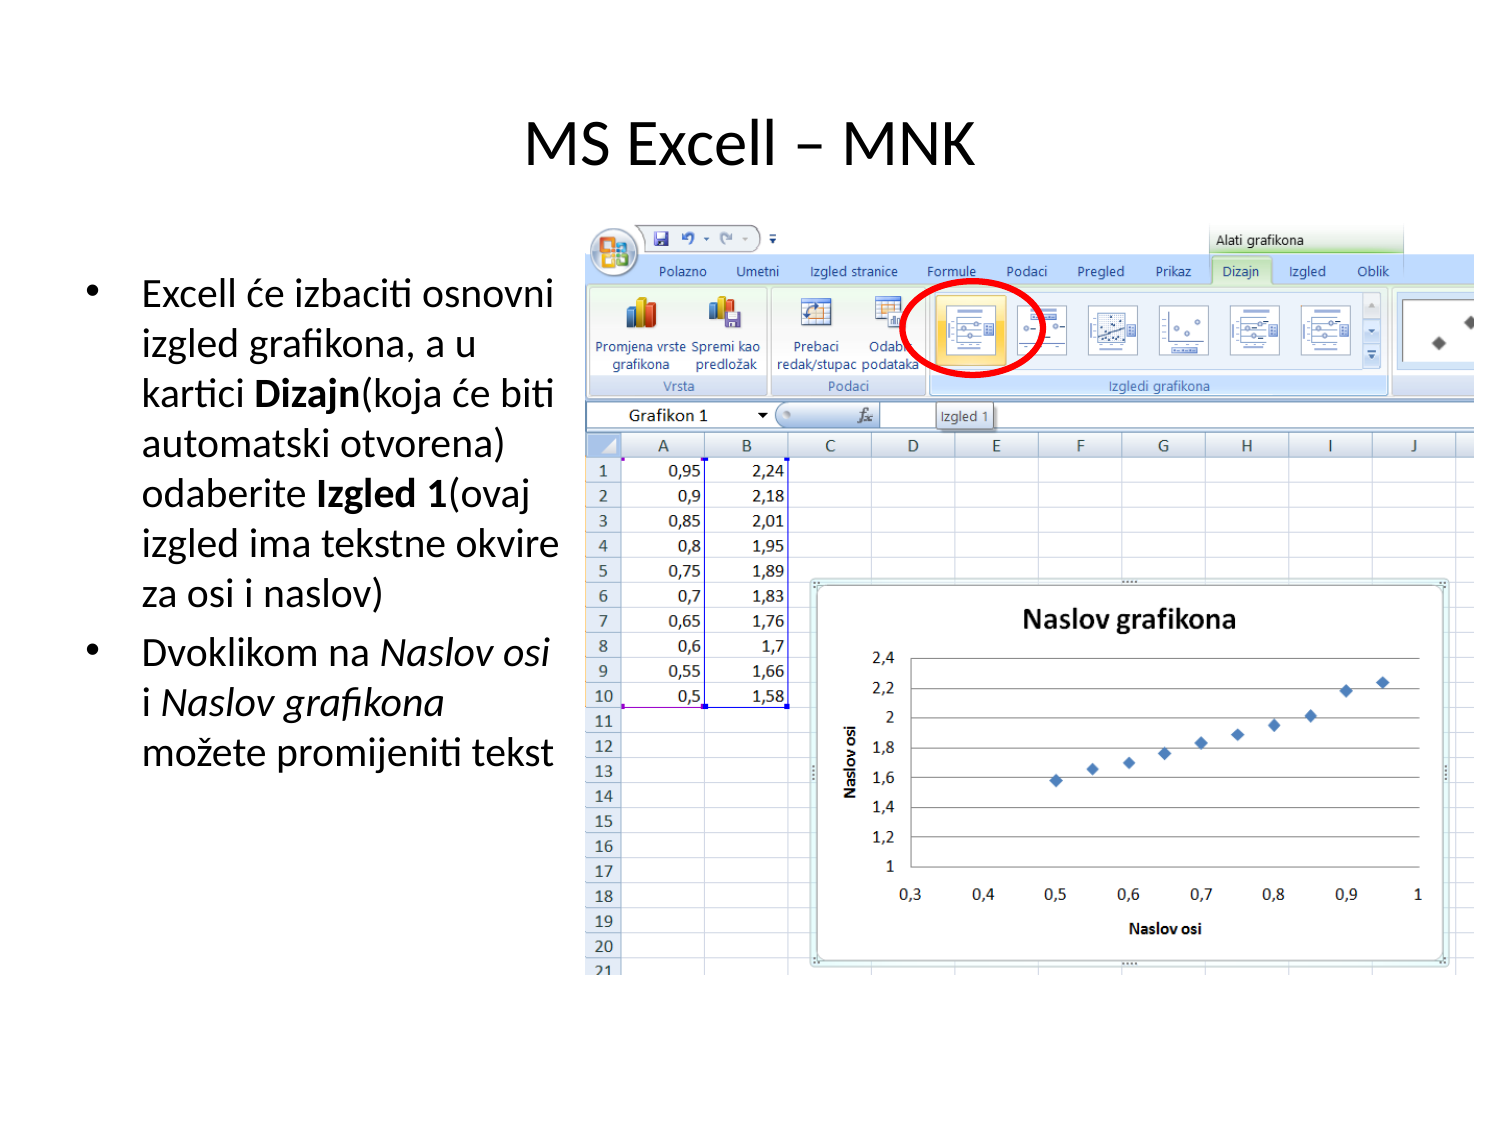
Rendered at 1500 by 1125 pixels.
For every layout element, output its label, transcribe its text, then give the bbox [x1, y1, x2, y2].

title MS Excell – MNK [75, 45, 1425, 233]
picture [585, 222, 1474, 975]
list Excell će izbaciti osnovni izgled grafikona, a u kartici Dizajn(koja će biti automatski otvorena) odaberite Izgled 1(ovaj izgled ima tekstne okvire za osi i naslov) Dvoklikom na Naslov osi i Naslov grafikona možete promijeniti tekst [70, 257, 582, 1001]
